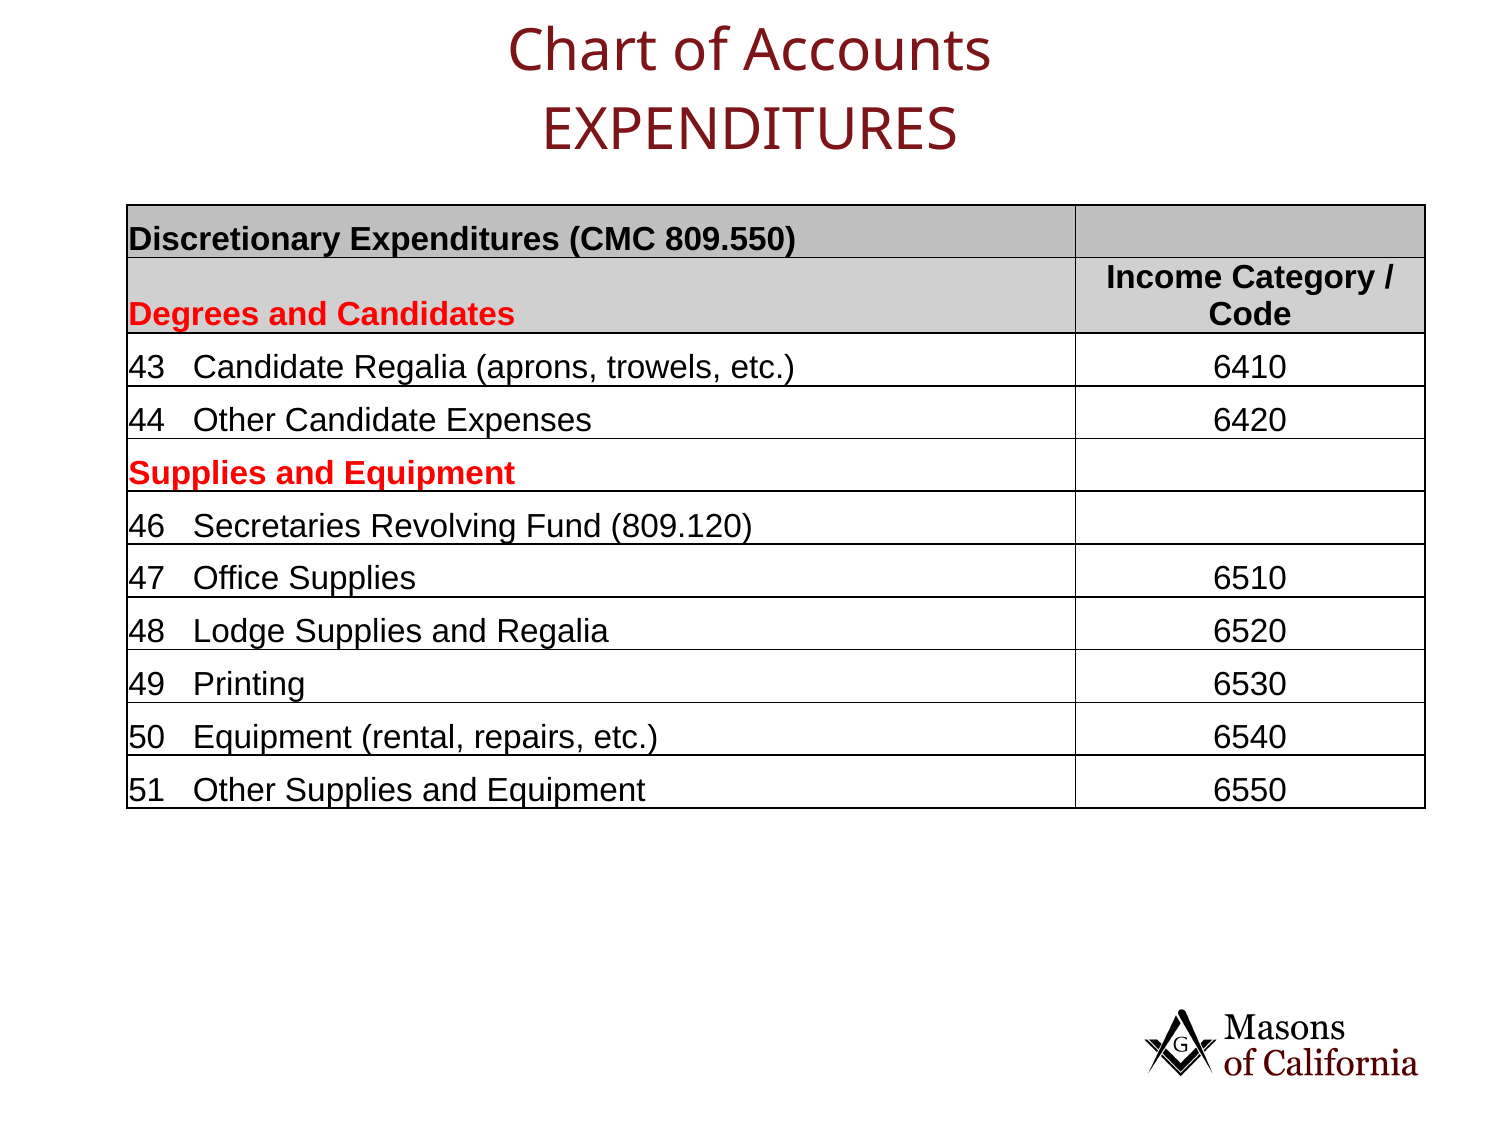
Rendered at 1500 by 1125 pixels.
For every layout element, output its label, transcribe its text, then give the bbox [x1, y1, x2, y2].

table_cell 6540 [1076, 703, 1424, 754]
table_cell 46 Secretaries Revolving Fund (809.120) [128, 492, 1075, 543]
picture [1139, 1004, 1425, 1081]
table_cell 43 Candidate Regalia (aprons, trowels, etc.) [128, 334, 1075, 385]
table_cell 6530 [1076, 650, 1424, 702]
table_cell [1076, 492, 1424, 543]
table_header Discretionary Expenditures (CMC 809.550) [128, 206, 1075, 257]
table_cell Income Category / Code [1076, 258, 1424, 332]
table_cell Degrees and Candidates [128, 258, 1075, 332]
table_cell 6420 [1076, 387, 1424, 438]
table_cell 50 Equipment (rental, repairs, etc.) [128, 703, 1075, 754]
table_cell Supplies and Equipment [128, 439, 1075, 490]
table_cell 6550 [1076, 756, 1424, 807]
table_cell 6510 [1076, 545, 1424, 596]
table_cell 51 Other Supplies and Equipment [128, 756, 1075, 807]
table_cell 6520 [1076, 598, 1424, 649]
list [101, 174, 1425, 971]
table_header [1076, 206, 1424, 257]
table_cell 47 Office Supplies [128, 545, 1075, 596]
title Chart of Accounts EXPENDITURES [75, 0, 1425, 175]
table_cell 6410 [1076, 334, 1424, 385]
table_cell [1076, 439, 1424, 490]
table_cell 44 Other Candidate Expenses [128, 387, 1075, 438]
table_cell 48 Lodge Supplies and Regalia [128, 598, 1075, 649]
table_cell 49 Printing [128, 650, 1075, 702]
